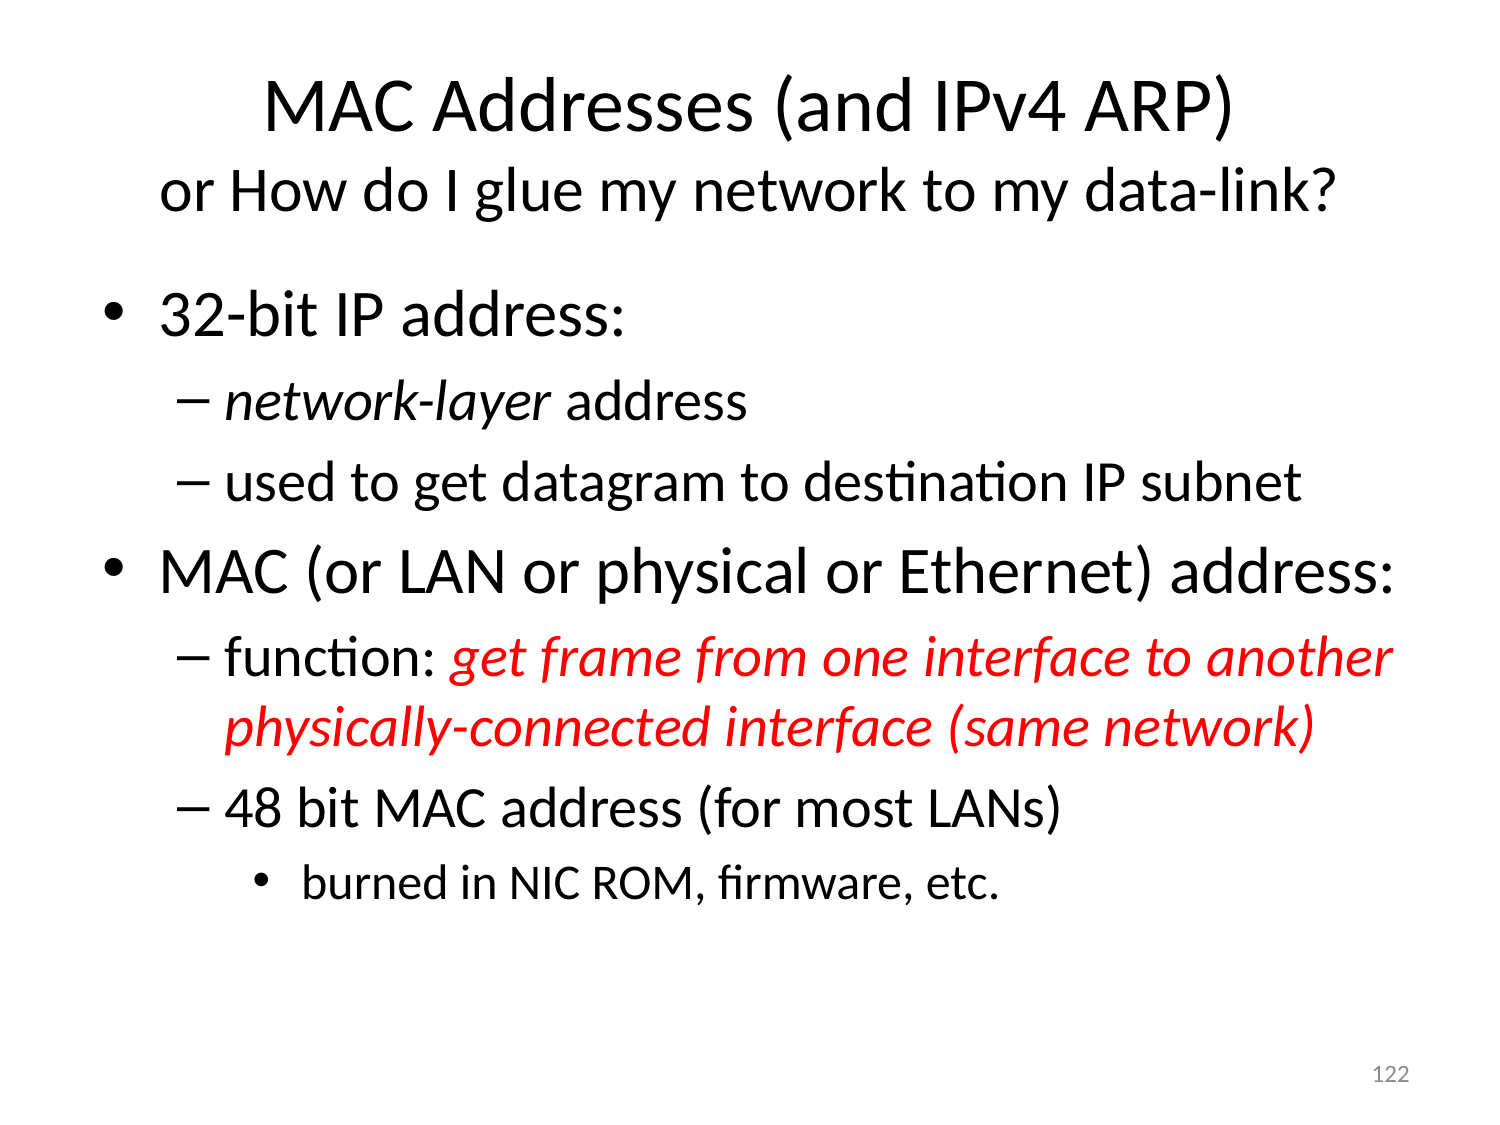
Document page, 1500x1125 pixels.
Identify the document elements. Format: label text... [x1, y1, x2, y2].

slide_number 122 [1074, 1042, 1425, 1103]
title MAC Addresses (and IPv4 ARP) or How do I glue my network to my data-link? [75, 45, 1425, 233]
list 32-bit IP address: network-layer address used to get datagram to destination IP subnet MAC (or LAN or physical or Ethernet) address: function: get frame from one interface to another physically-connected interface (same network) 48 bit MAC address (for most LANs) burned in NIC ROM, firmware, etc. [87, 262, 1441, 1025]
